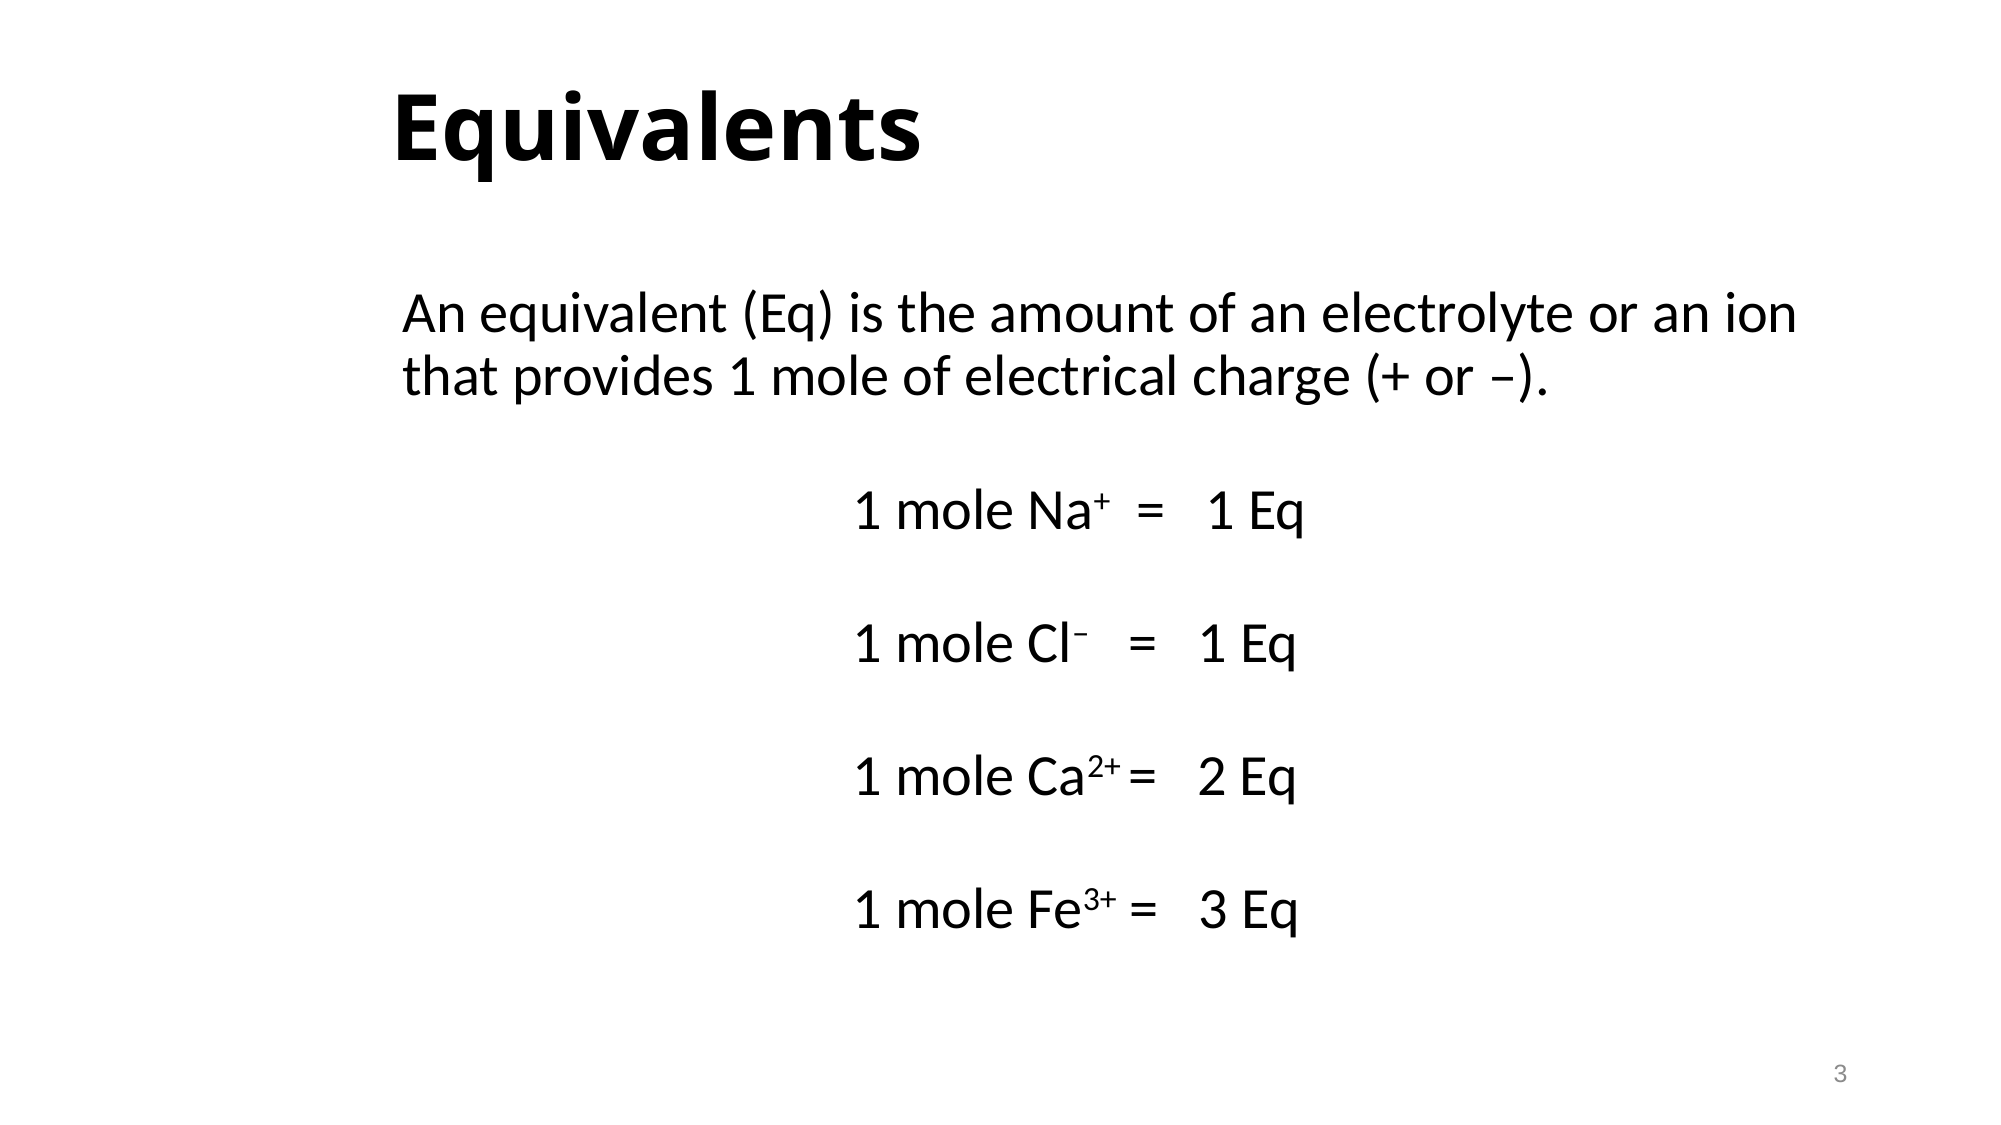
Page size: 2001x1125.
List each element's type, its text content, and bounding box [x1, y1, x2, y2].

slide_number 3 [1412, 1042, 1863, 1103]
list An equivalent (Eq) is the amount of an electrolyte or an ion that provides 1 mole of electrical charge (+ or –). 1 mole Na+ = 1 Eq 1 mole Cl− = 1 Eq 1 mole Ca2+ = 2 Eq 1 mole Fe3+ = 3 Eq [350, 275, 1838, 1088]
title Equivalents [375, 37, 1650, 225]
